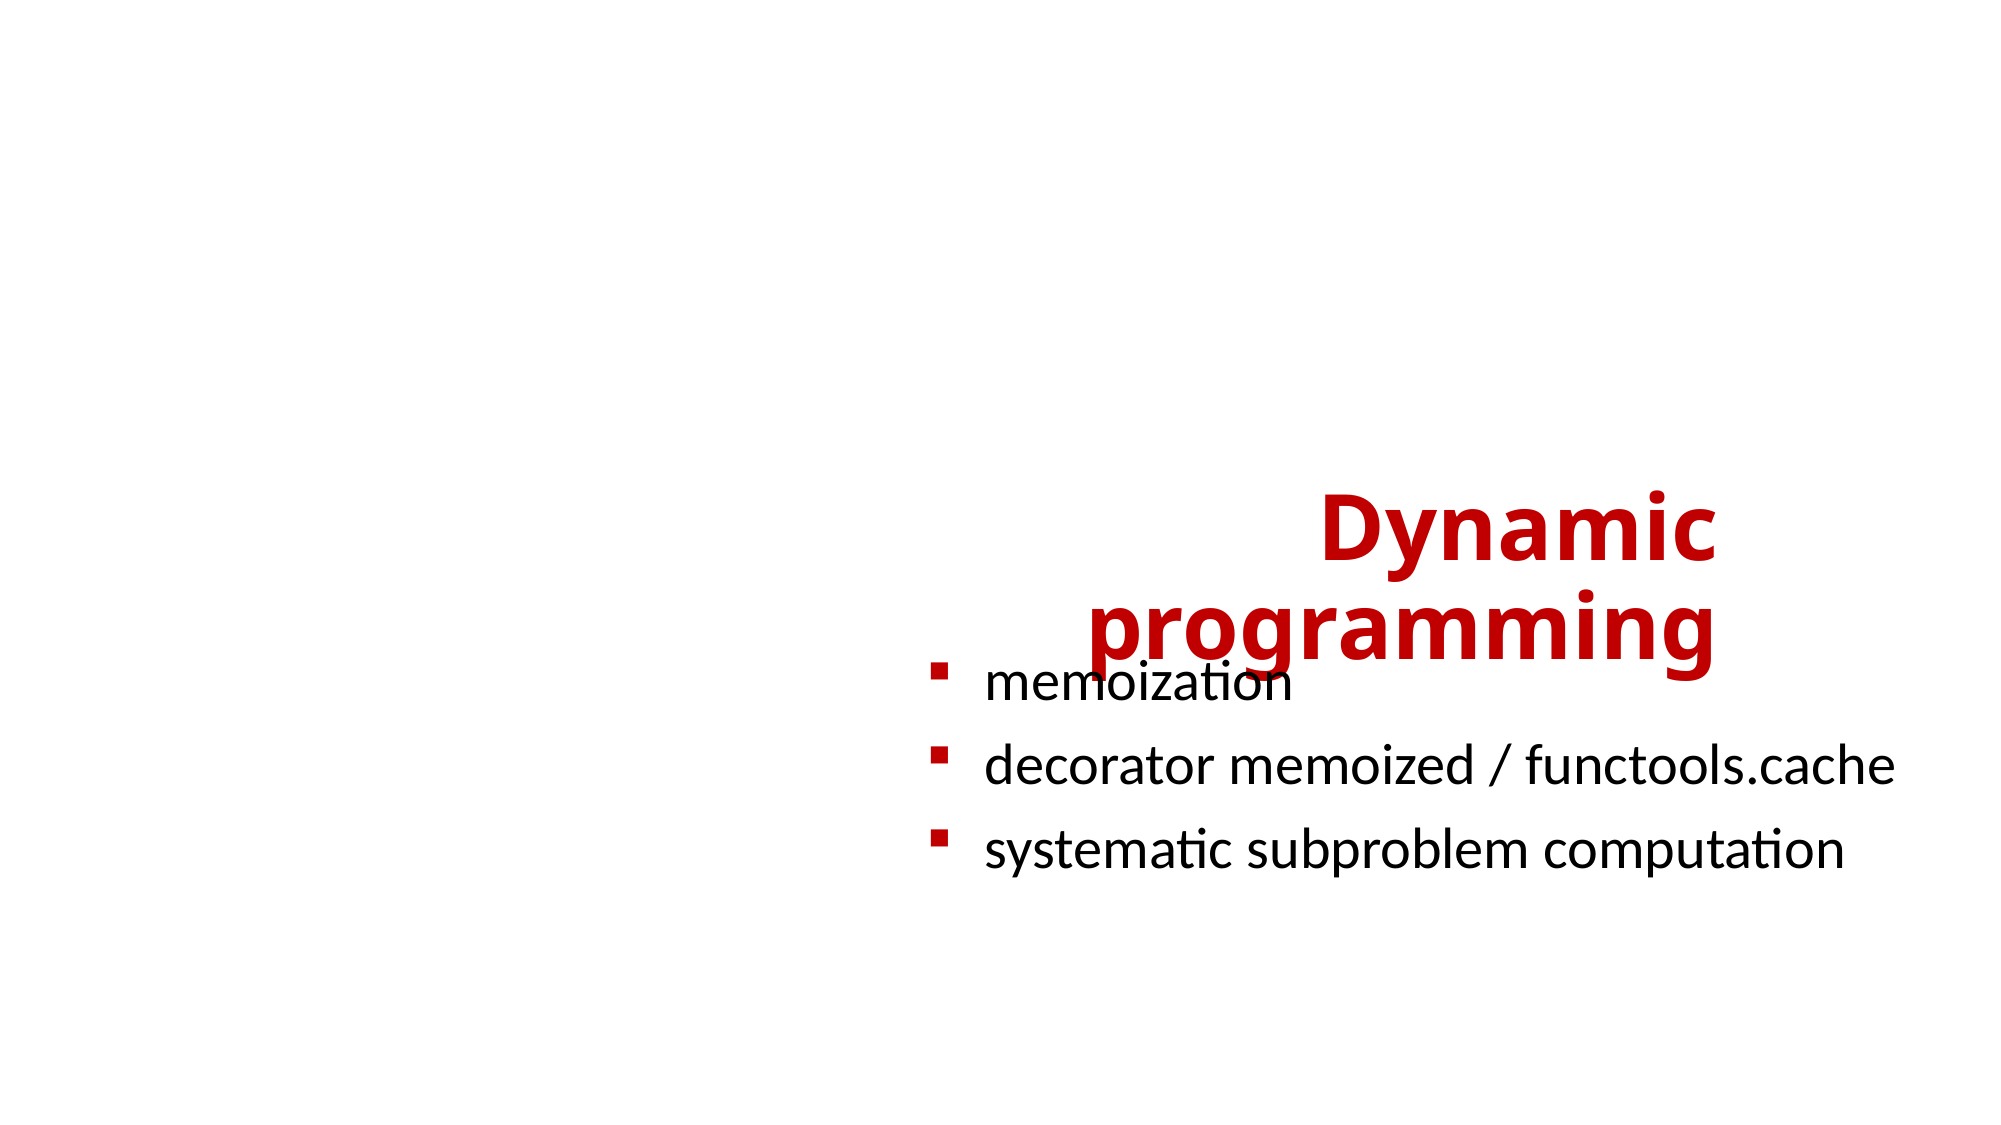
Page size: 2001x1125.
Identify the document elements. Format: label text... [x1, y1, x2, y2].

title Dynamic programming [870, 471, 1734, 689]
list memoization decorator memoized / functools.cache systematic subproblem computation [911, 643, 2000, 1125]
